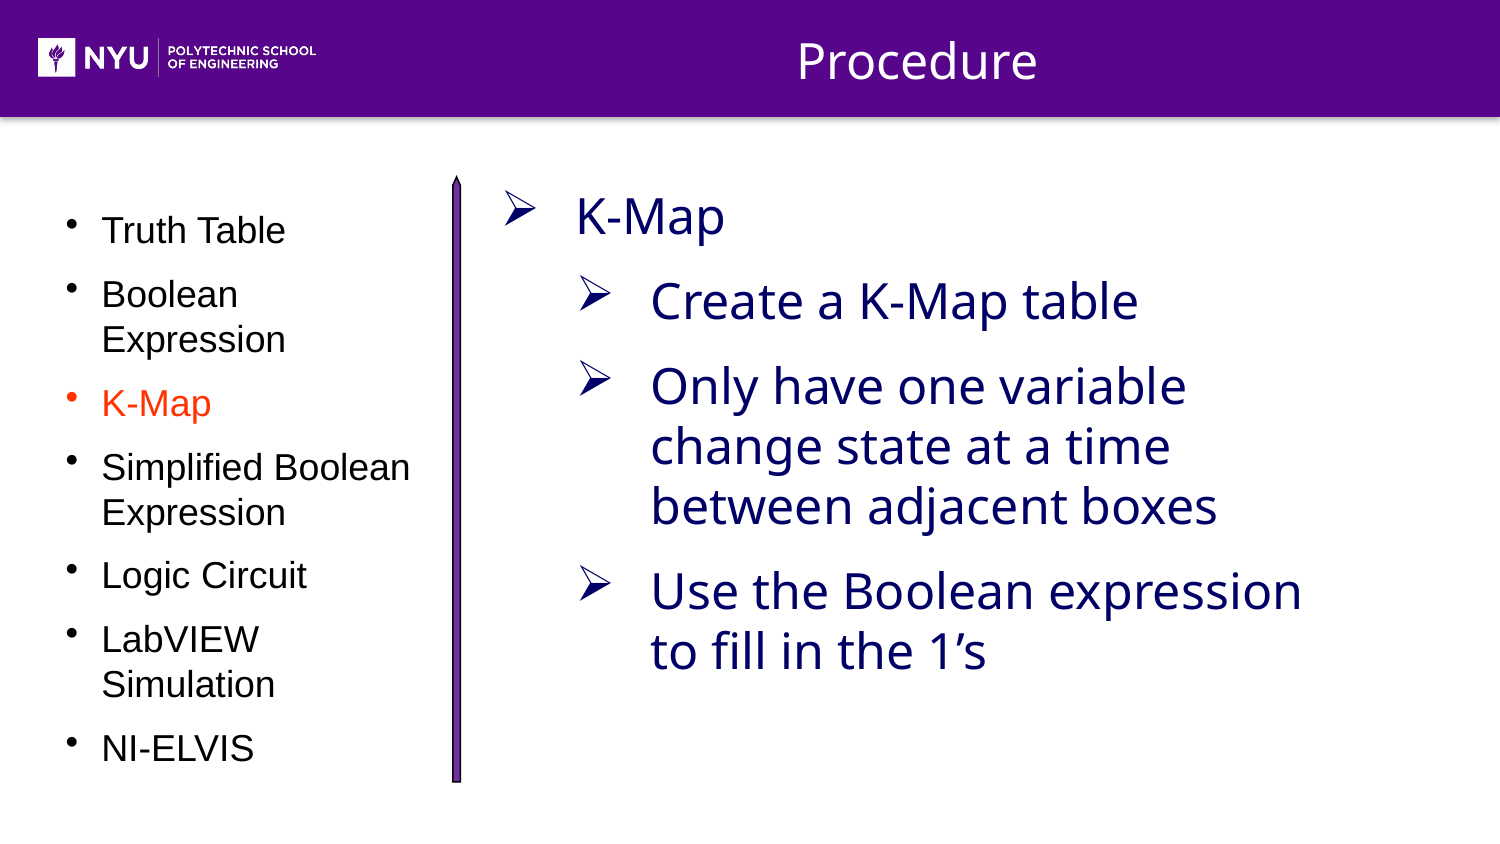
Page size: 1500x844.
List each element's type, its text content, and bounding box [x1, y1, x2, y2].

picture [38, 38, 316, 77]
text_box K-Map Create a K-Map table Only have one variable change state at a time between adjacent boxes Use the Boolean expression to fill in the 1’s [485, 177, 1369, 804]
list Procedure [372, 37, 1463, 81]
text_box [452, 176, 461, 782]
text_box Truth Table Boolean Expression K-Map Simplified Boolean Expression Logic Circuit LabVIEW Simulation NI-ELVIS [50, 198, 439, 841]
